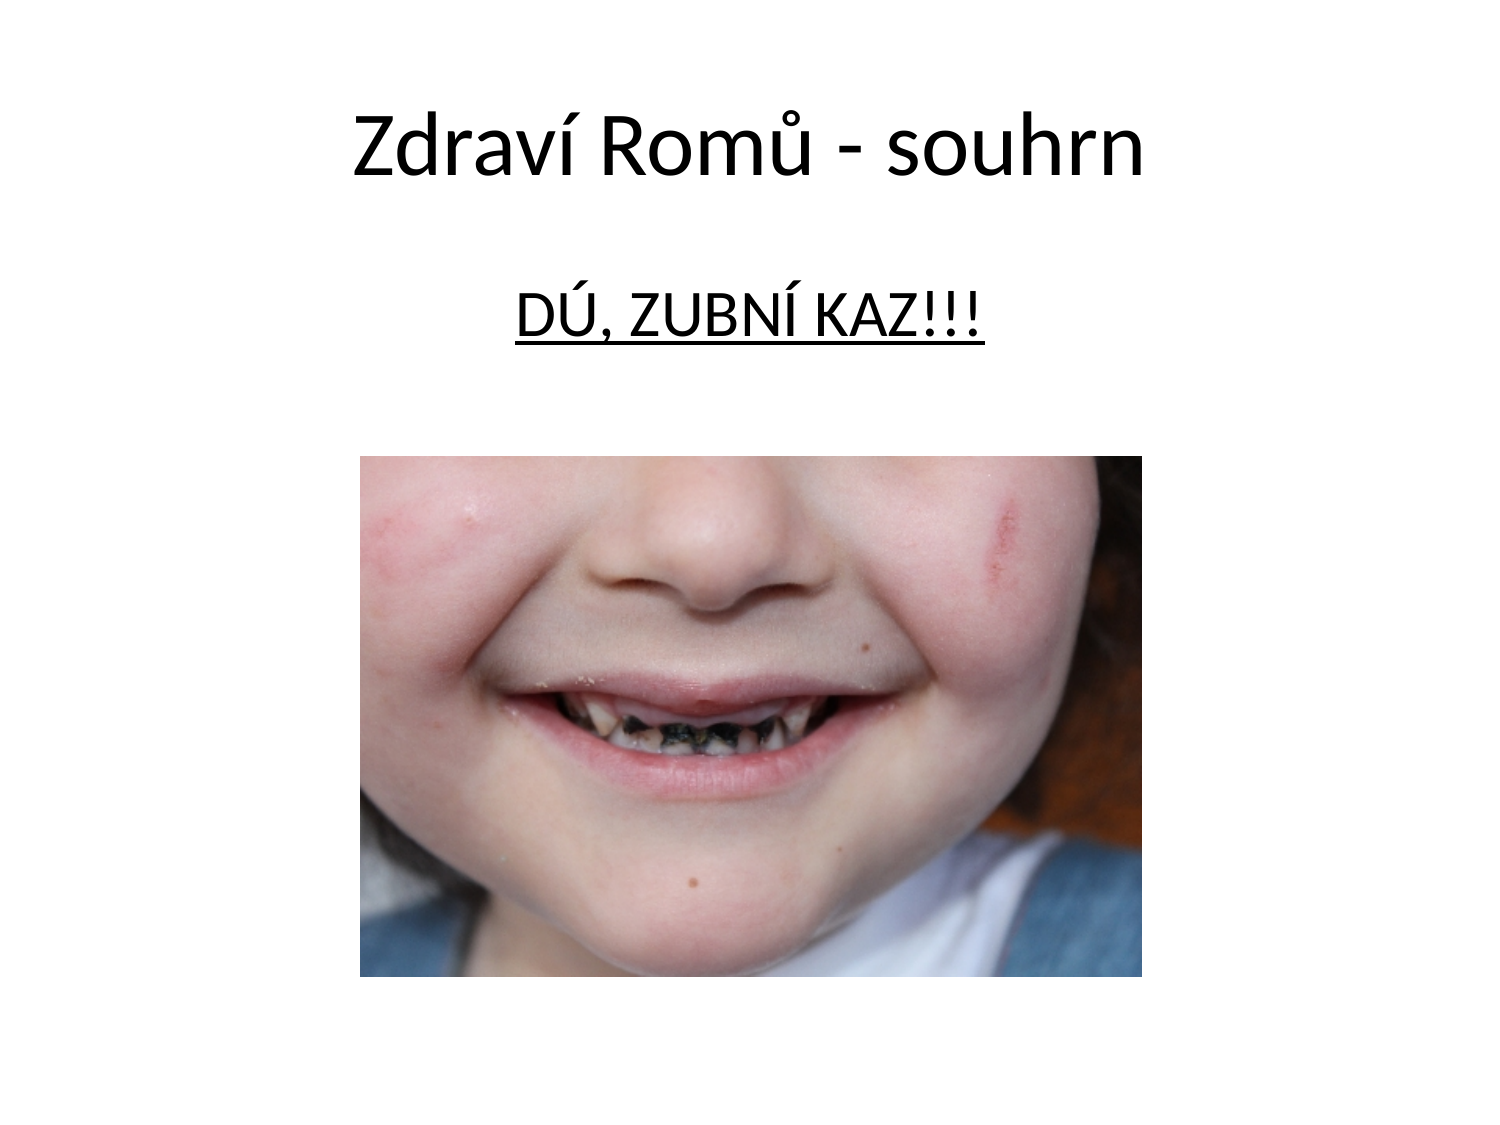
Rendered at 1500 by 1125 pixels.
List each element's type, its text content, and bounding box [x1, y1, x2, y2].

picture [359, 455, 1142, 977]
list DÚ, ZUBNÍ KAZ!!! [74, 262, 1426, 1006]
title Zdraví Romů - souhrn [74, 44, 1426, 233]
